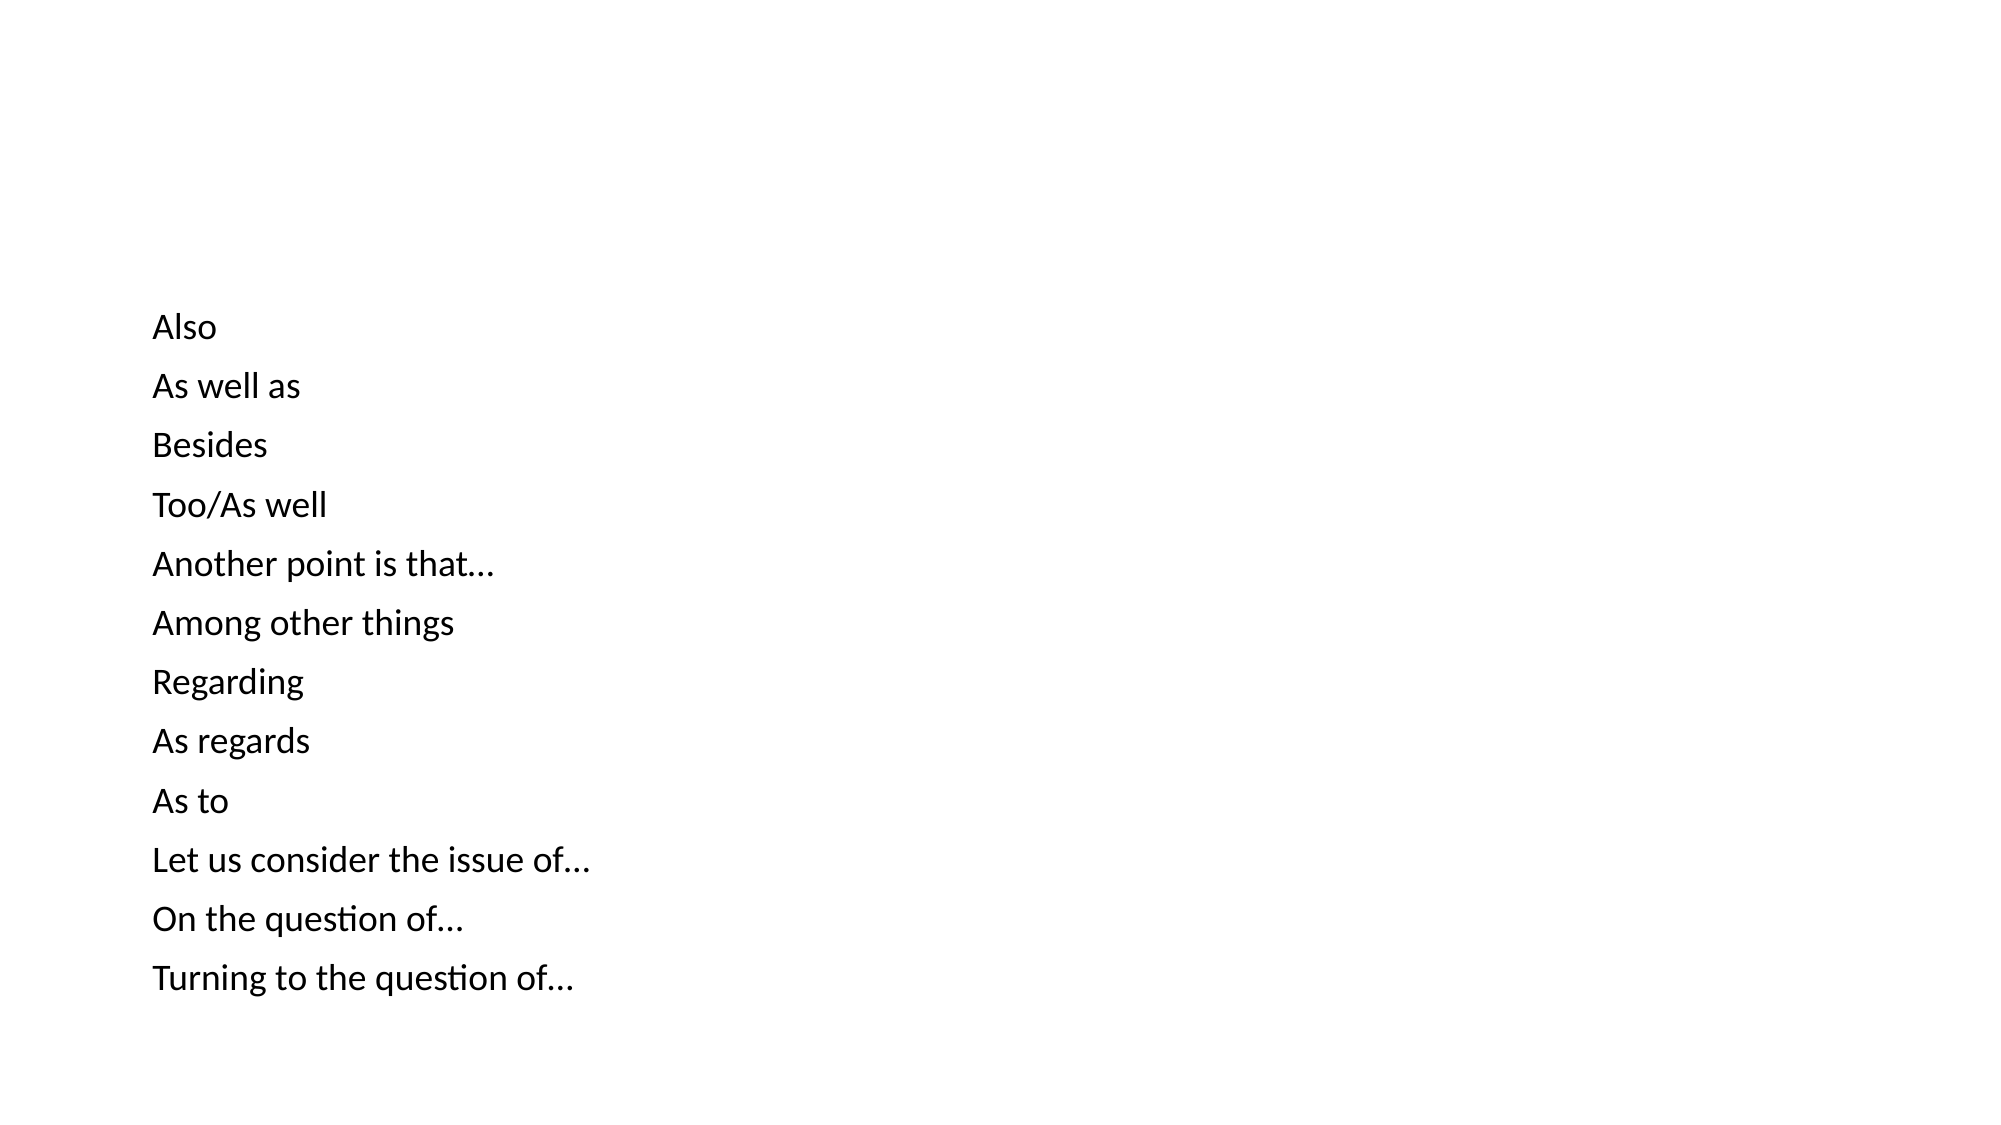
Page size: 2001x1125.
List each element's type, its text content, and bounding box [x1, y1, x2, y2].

list Also As well as Besides Too/As well Another point is that… Among other things Regarding As regards As to Let us consider the issue of… On the question of… Turning to the question of… [137, 299, 1863, 1014]
